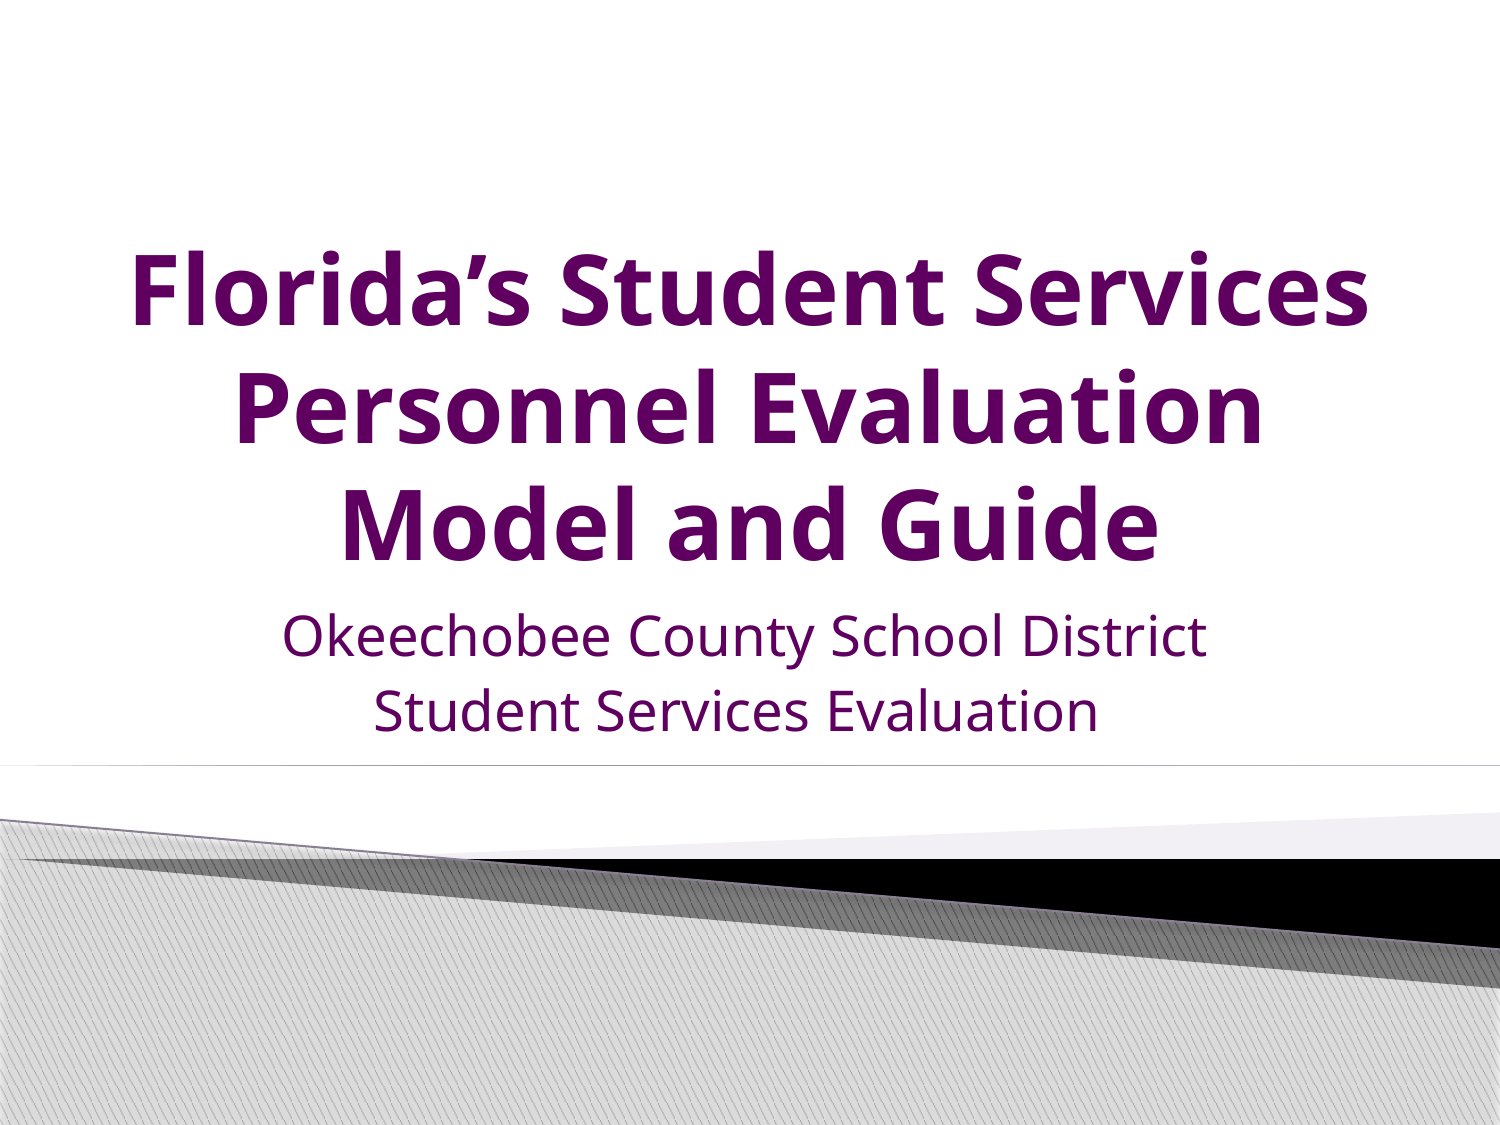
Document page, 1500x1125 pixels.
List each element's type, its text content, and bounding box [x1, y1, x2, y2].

picture [5, 859, 1500, 989]
title Florida’s Student Services Personnel Evaluation Model and Guide [112, 200, 1388, 588]
subtitle Okeechobee County School District Student Services Evaluation [112, 592, 1388, 790]
